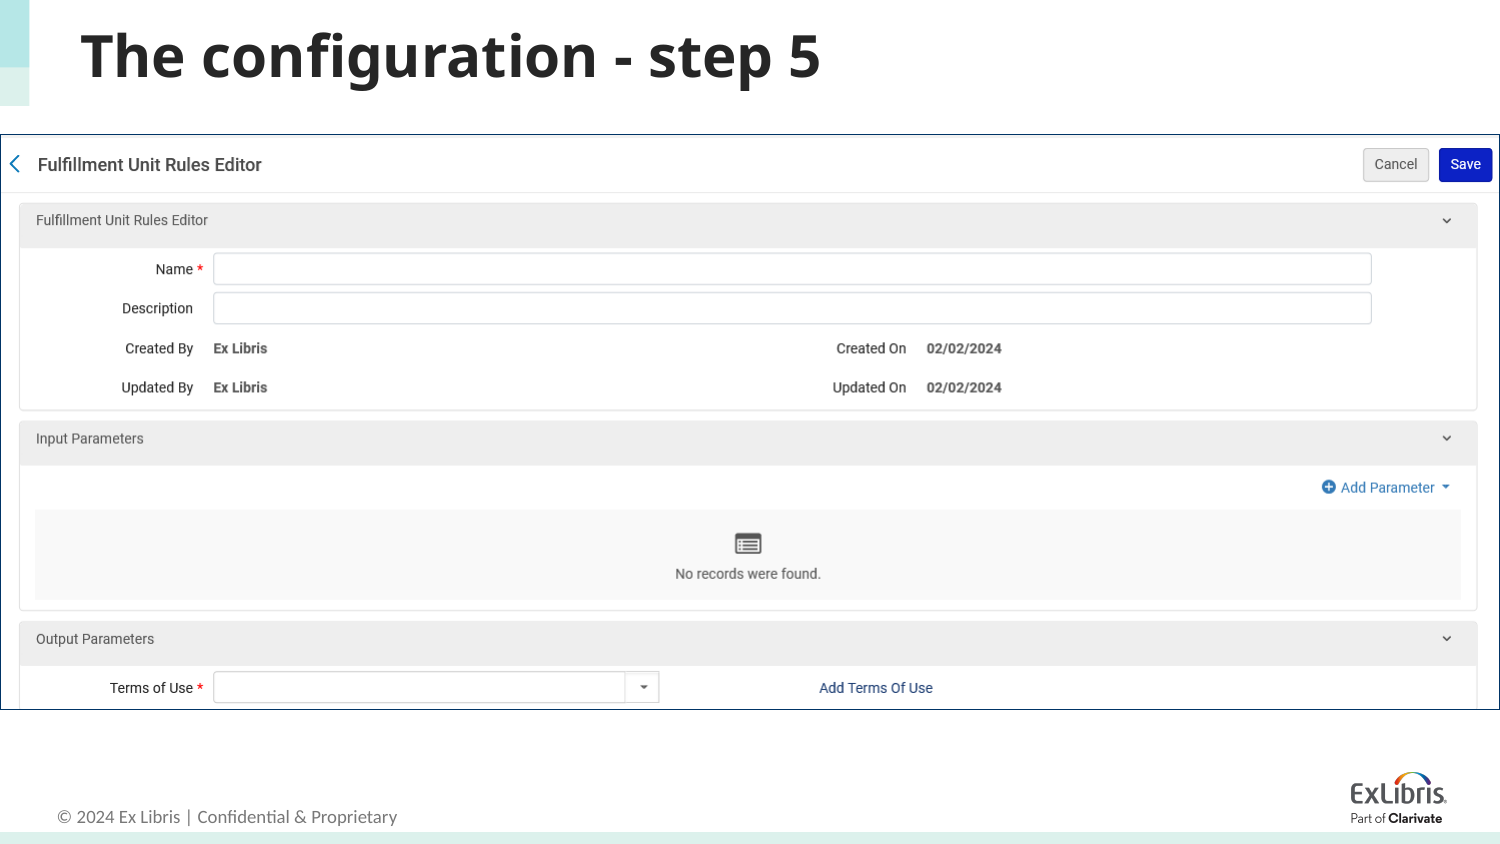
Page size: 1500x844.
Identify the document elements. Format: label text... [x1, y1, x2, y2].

picture [1351, 772, 1447, 823]
title The configuration - step 5 [64, 11, 1447, 107]
picture [0, 133, 1500, 710]
